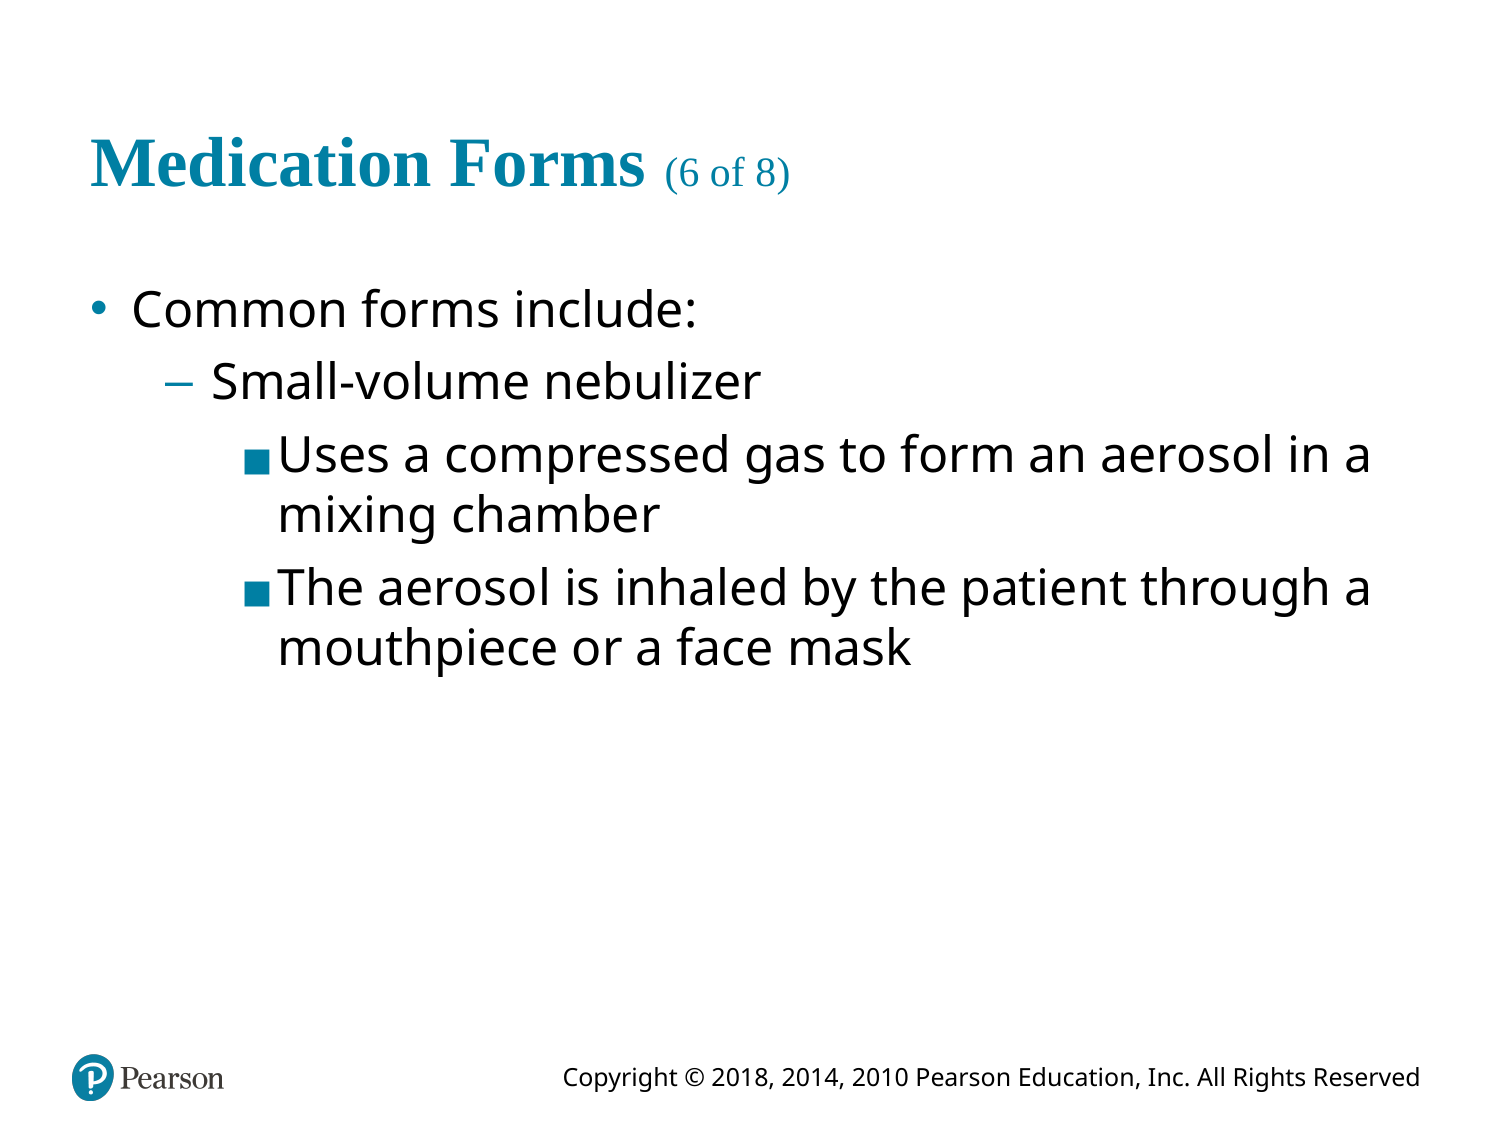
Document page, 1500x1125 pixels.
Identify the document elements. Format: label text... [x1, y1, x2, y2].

picture [80, 1063, 106, 1088]
picture [72, 1054, 88, 1070]
picture [98, 1054, 224, 1101]
title Medication Forms (6 of 8) [75, 35, 1425, 216]
list Common forms include: Small-volume nebulizer Uses a compressed gas to form an aerosol in a mixing chamber The aerosol is inhaled by the patient through a mouthpiece or a face mask [75, 262, 1425, 695]
picture [72, 1087, 83, 1101]
